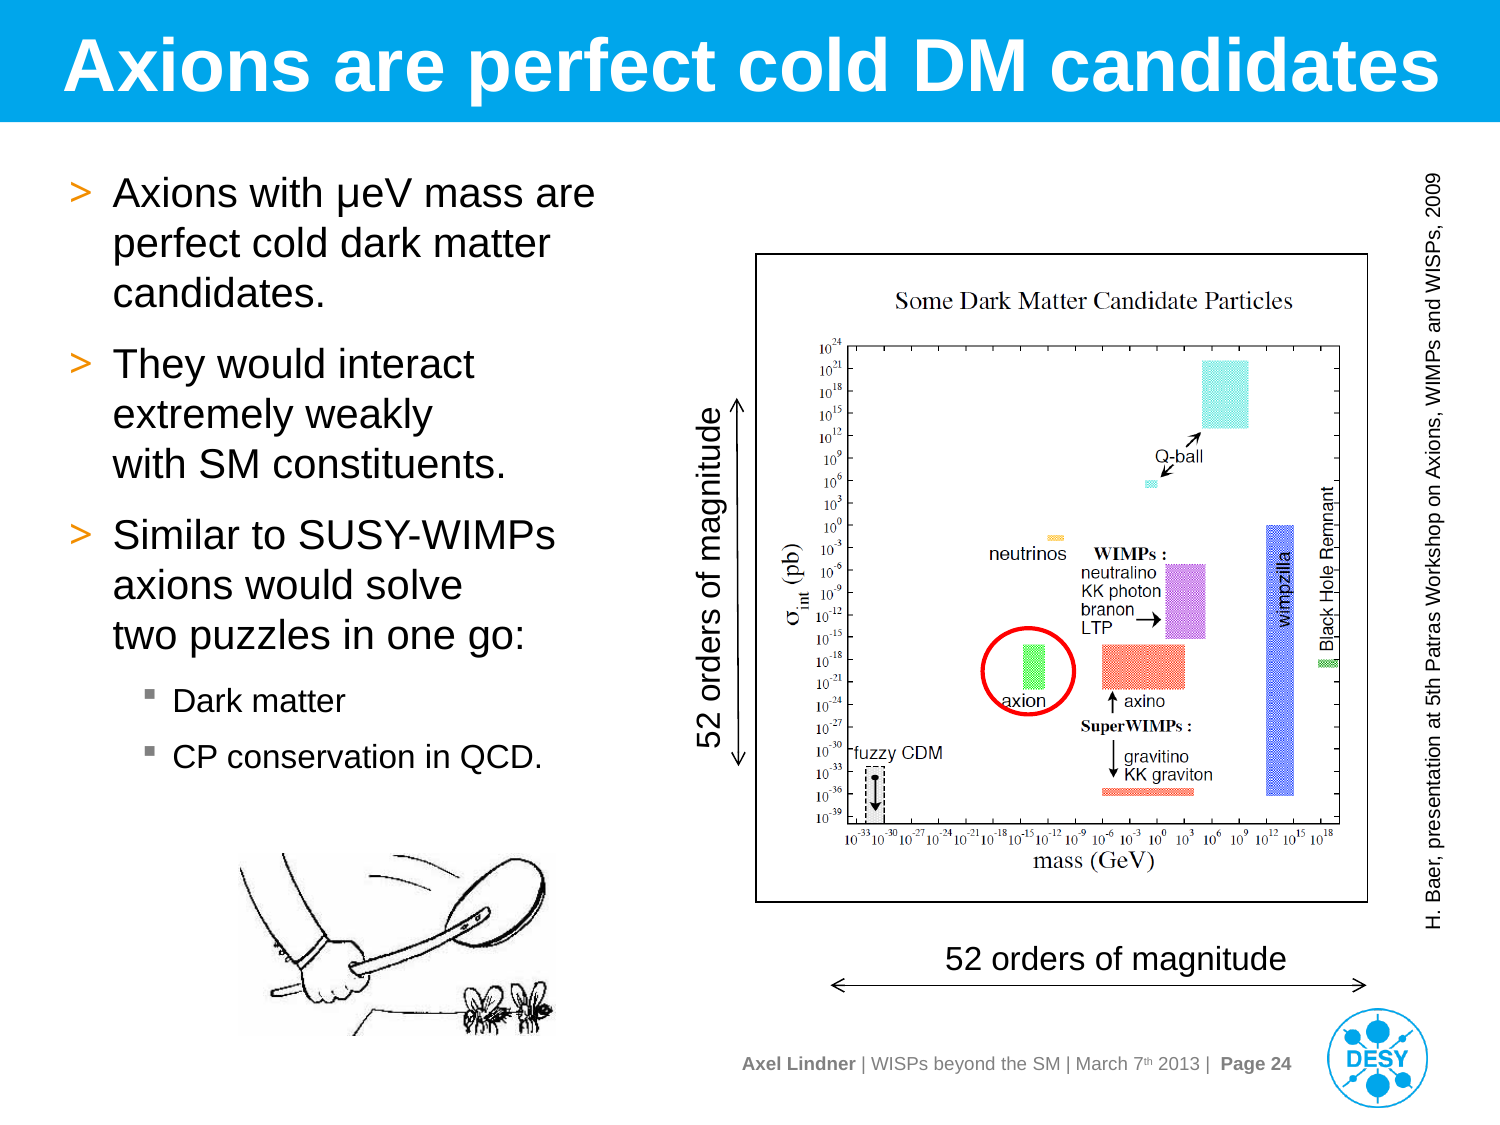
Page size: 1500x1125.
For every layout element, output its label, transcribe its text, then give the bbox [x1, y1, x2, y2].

picture [1330, 1011, 1426, 1106]
text_box 52 orders of magnitude [930, 929, 1303, 984]
list Axions with µeV mass are perfect cold dark matter candidates. They would interact extremely weakly with SM constituents. Similar to SUSY-WIMPs axions would solve two puzzles in one go: Dark matter CP conservation in QCD. [54, 158, 1411, 945]
text_box 52 orders of magnitude [679, 392, 734, 764]
title Axions are perfect cold DM candidates [47, 16, 1481, 107]
picture [237, 853, 557, 1037]
picture [1391, 1071, 1428, 1108]
text_box H. Baer, presentation at 5th Patras Workshop on Axions, WIMPs and WISPs, 2009 [1411, 142, 1452, 945]
table_cell 5200 [733, 760, 742, 770]
picture [756, 254, 1367, 902]
picture [1327, 1008, 1368, 1049]
picture [1387, 1008, 1428, 1046]
picture [1327, 1068, 1365, 1108]
